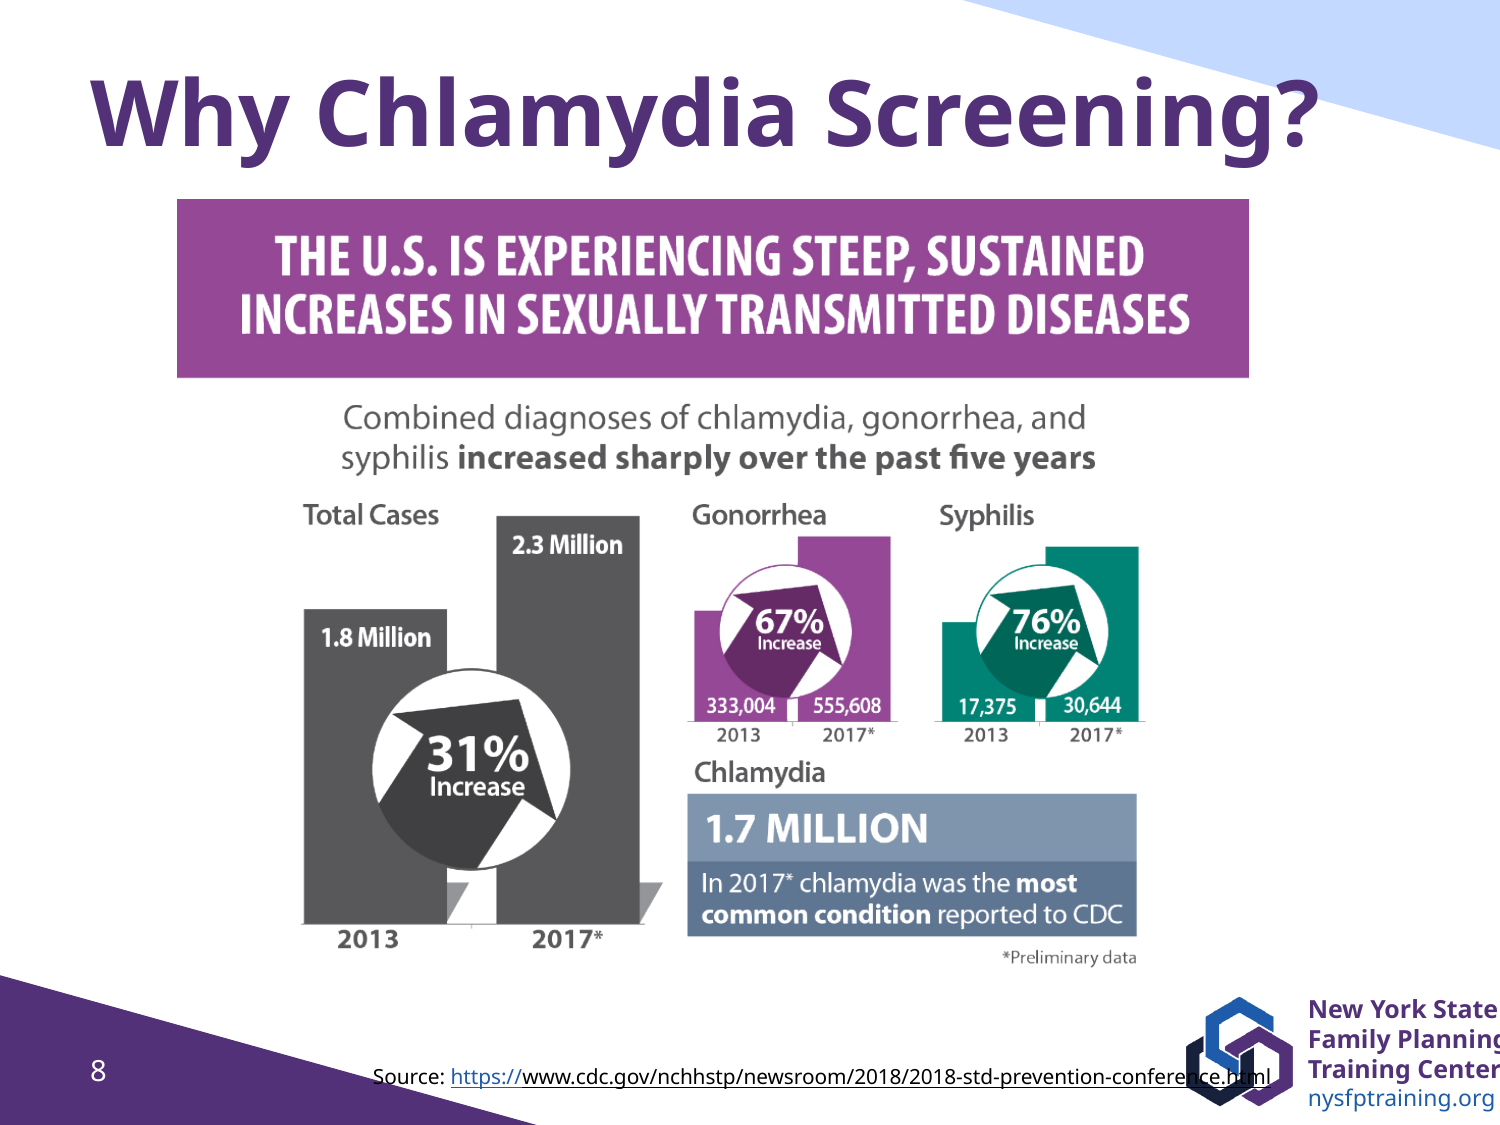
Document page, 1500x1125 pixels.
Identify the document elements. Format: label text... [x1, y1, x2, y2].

title Why Chlamydia Screening? [75, 45, 1425, 175]
picture [1185, 996, 1294, 1108]
text_box Source: https://www.cdc.gov/nchhstp/newsroom/2018/2018-std-prevention-conference.html [358, 1056, 1292, 1100]
slide_number 8 [75, 1042, 285, 1103]
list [177, 199, 1250, 976]
